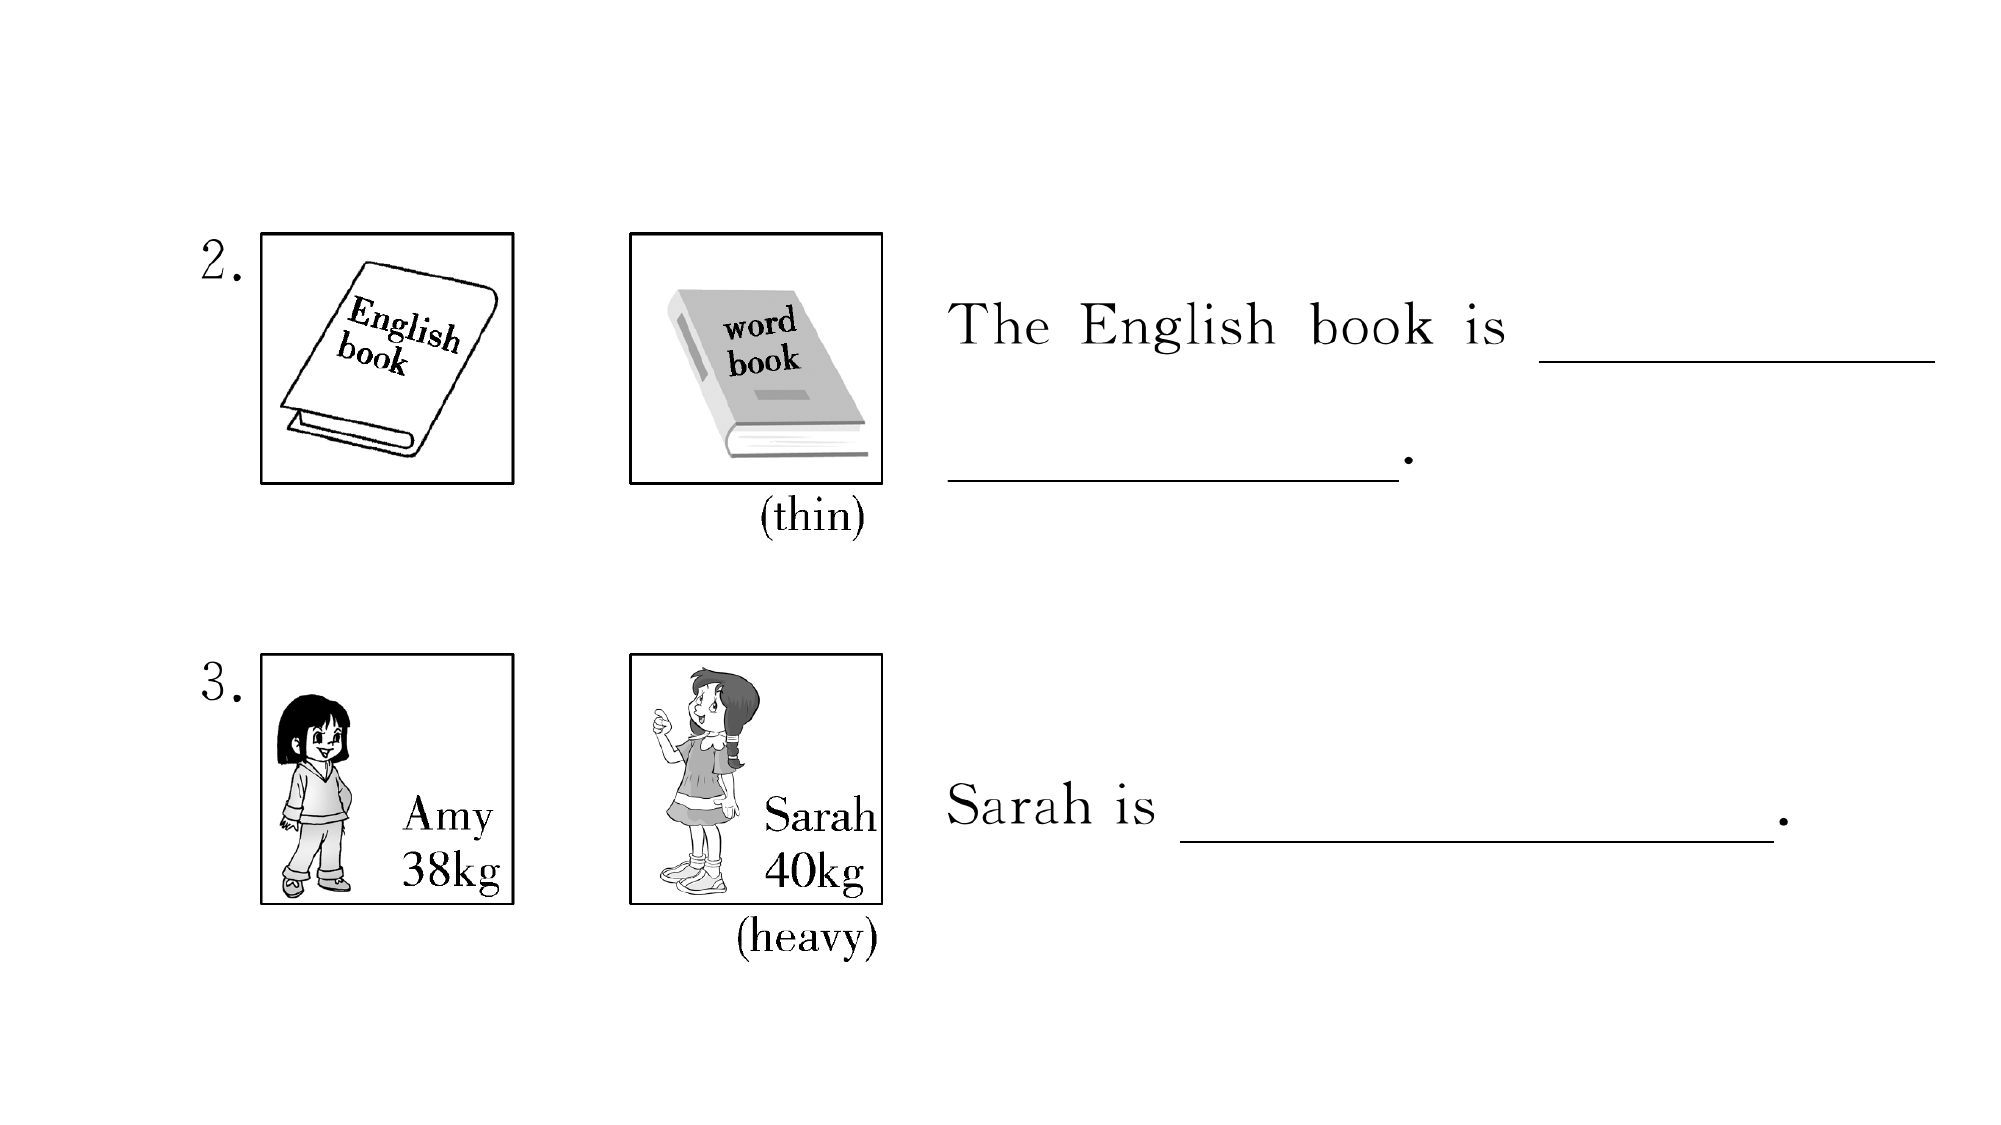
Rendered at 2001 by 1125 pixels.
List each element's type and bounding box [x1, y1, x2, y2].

picture [196, 172, 2000, 996]
